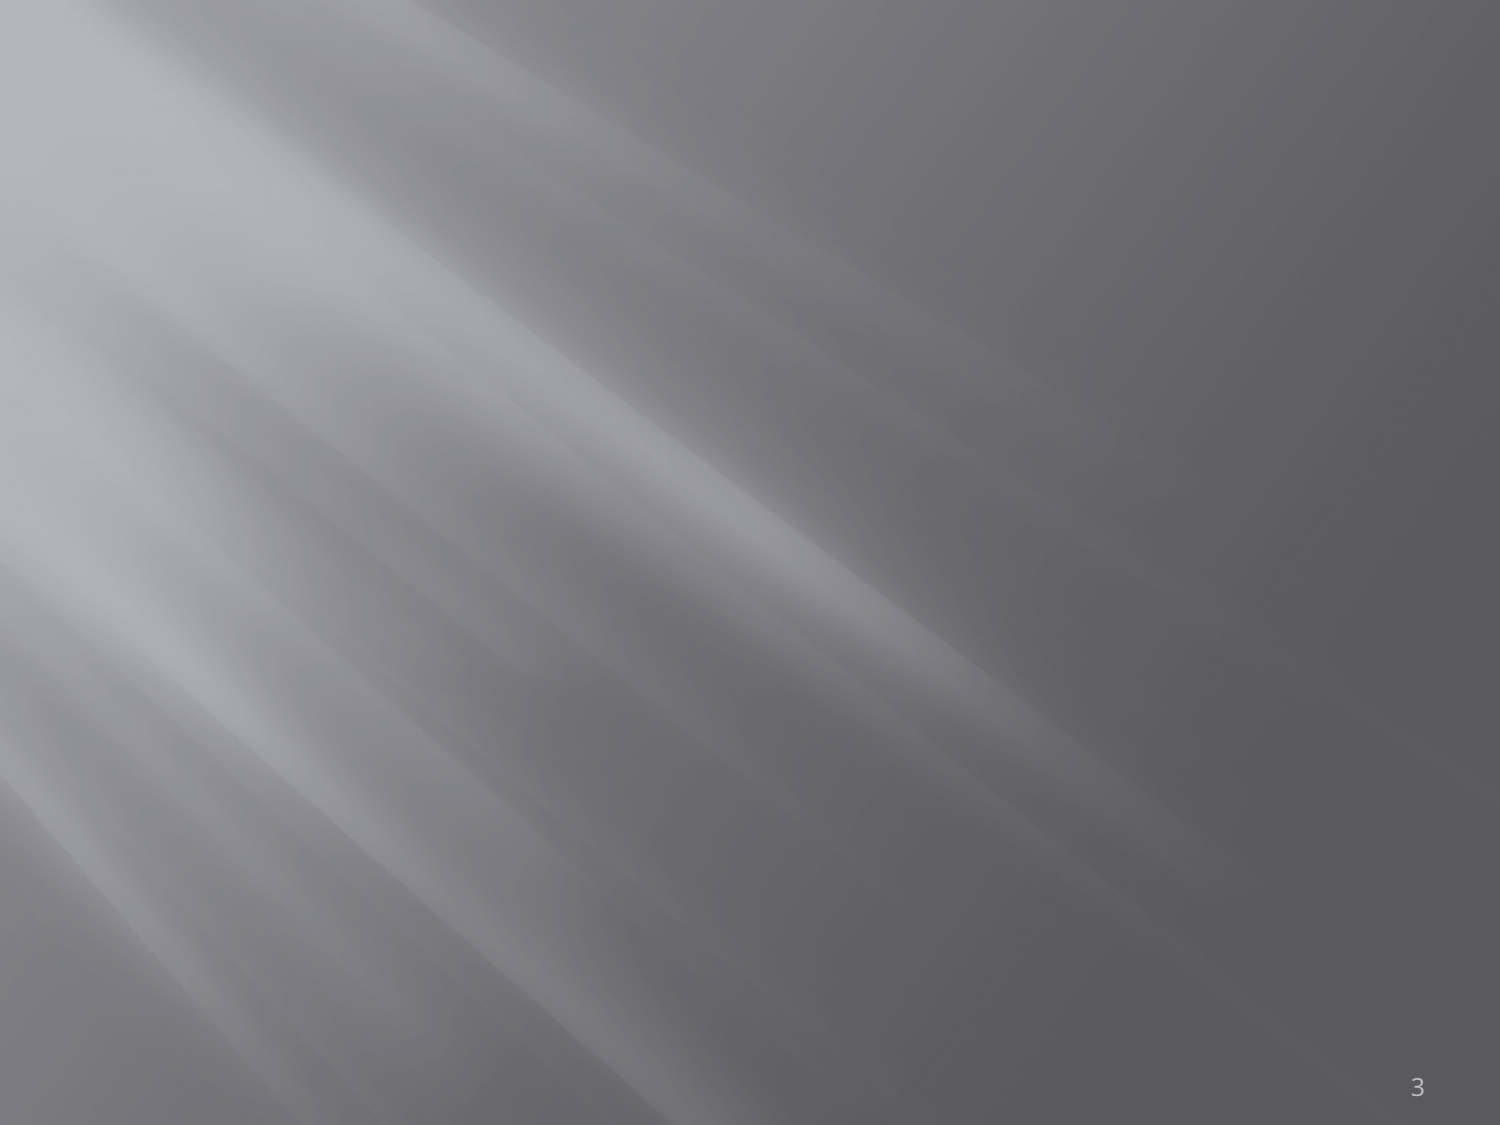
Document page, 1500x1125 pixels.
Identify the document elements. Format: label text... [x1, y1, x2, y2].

slide_number 3 [1299, 1052, 1425, 1113]
